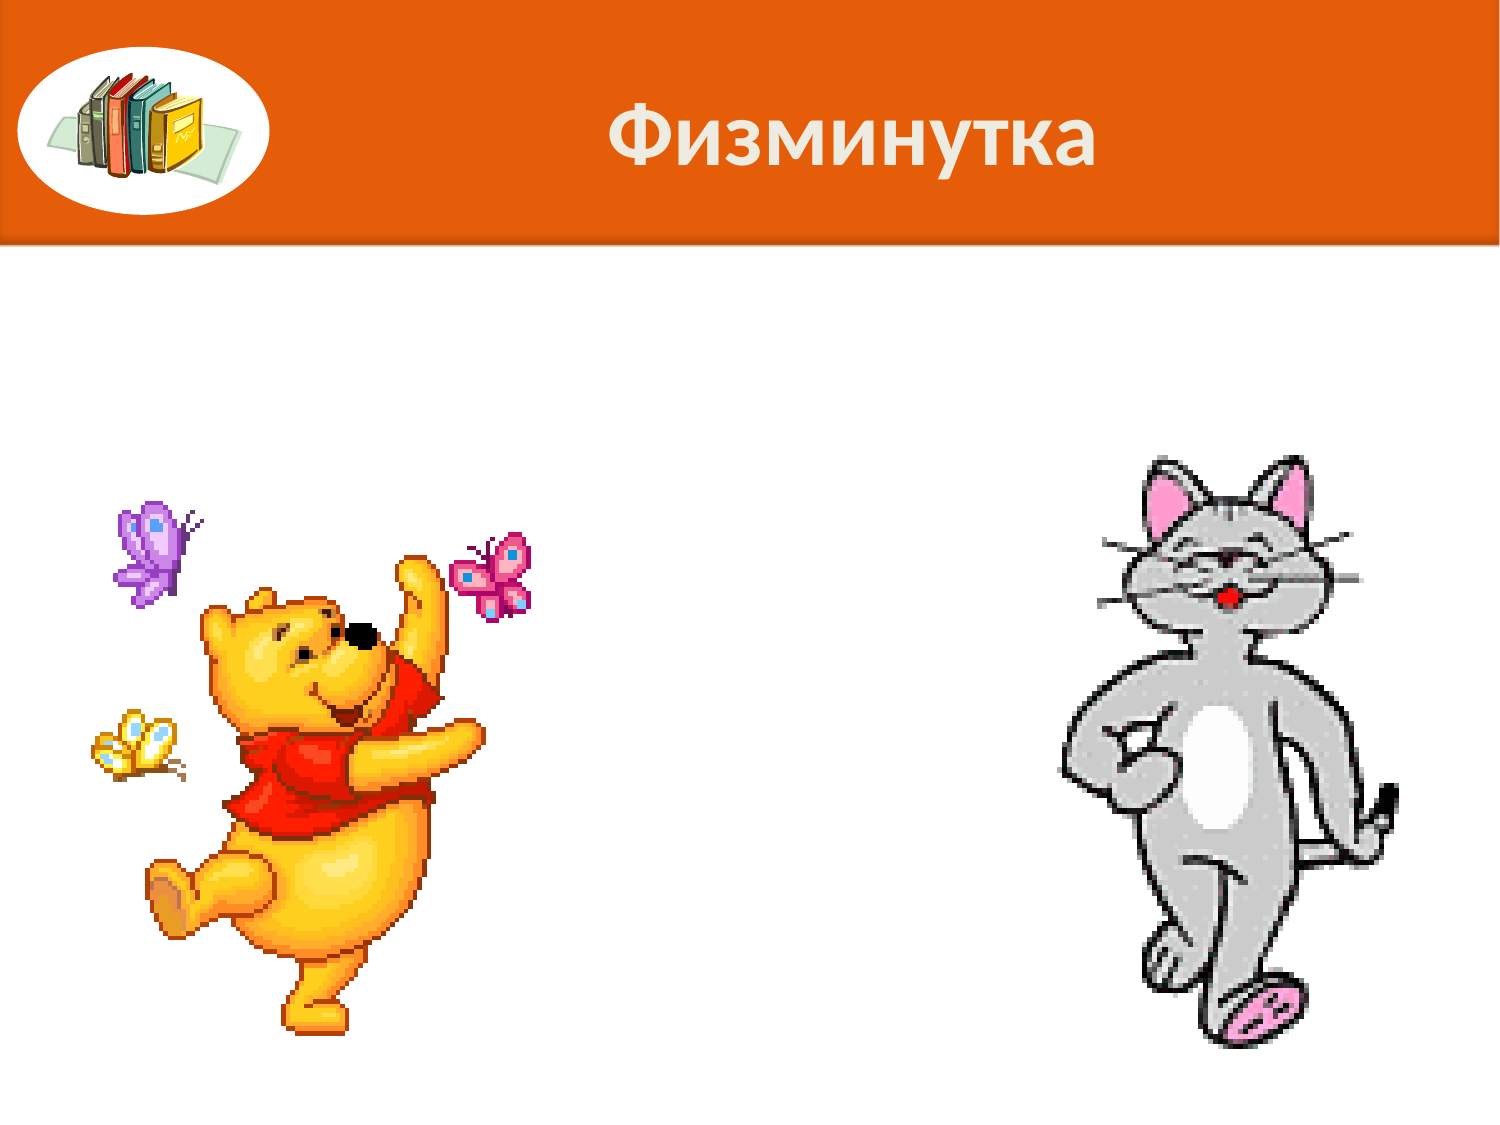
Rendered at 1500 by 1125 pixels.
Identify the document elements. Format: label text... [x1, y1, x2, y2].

picture [1042, 445, 1410, 1060]
picture [0, 0, 1500, 247]
title Физминутка [281, 35, 1426, 223]
picture [81, 491, 536, 1037]
